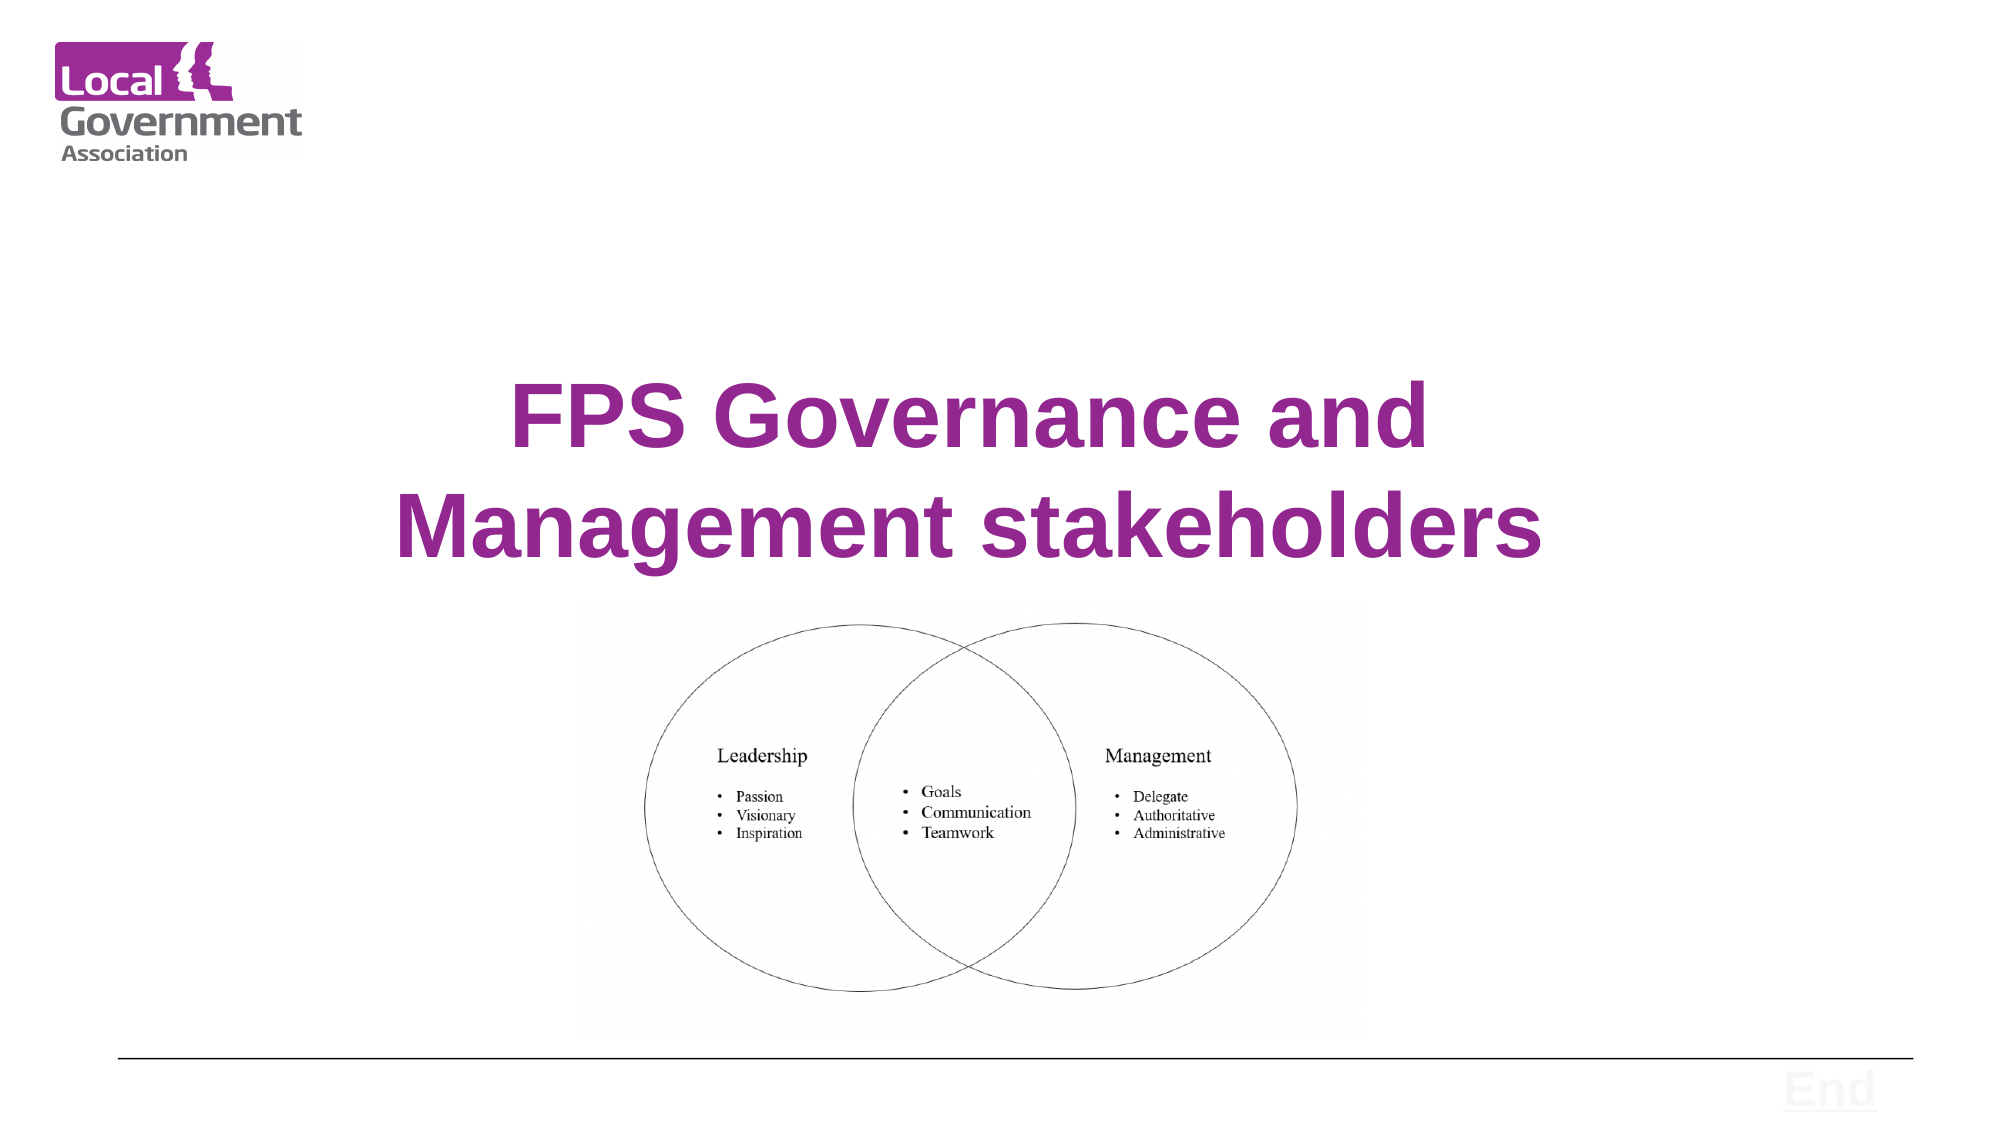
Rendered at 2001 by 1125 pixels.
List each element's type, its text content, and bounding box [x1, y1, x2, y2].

picture [576, 597, 1365, 1041]
picture [55, 42, 302, 161]
text_box End [1768, 1049, 1893, 1124]
title FPS Governance and Management stakeholders [350, 231, 1591, 701]
